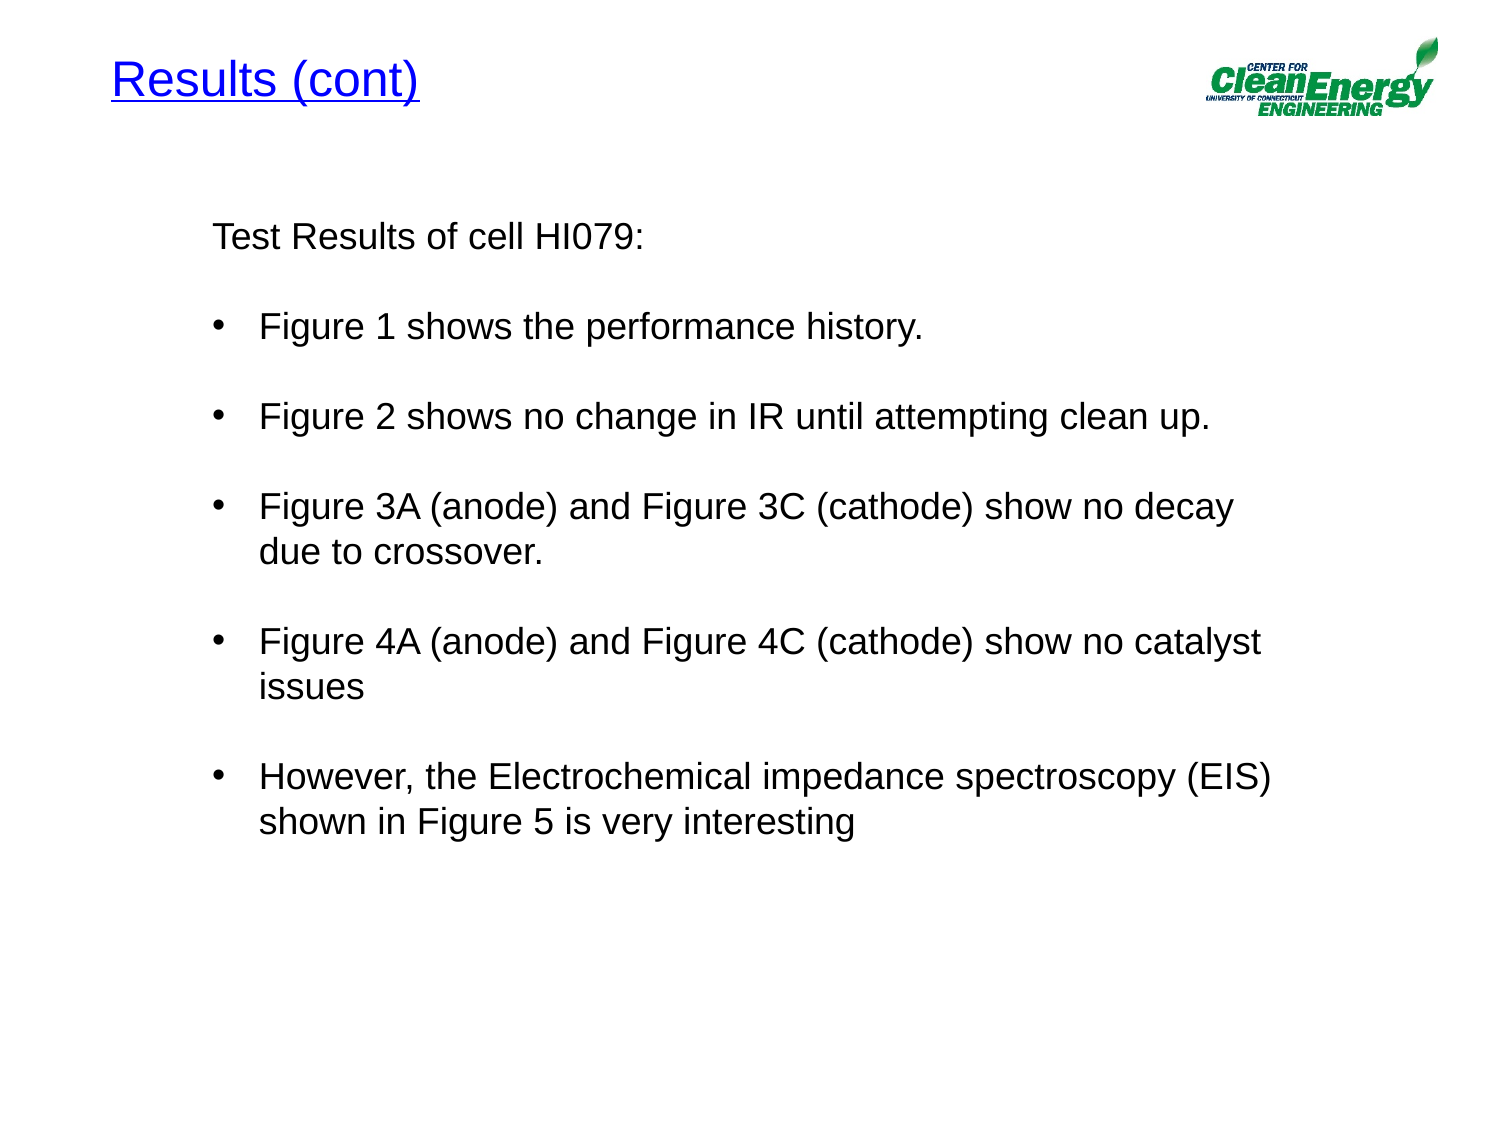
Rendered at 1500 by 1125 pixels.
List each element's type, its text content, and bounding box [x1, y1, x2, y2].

subtitle Test Results of cell HI079: Figure 1 shows the performance history. Figure 2 shows no change in IR until attempting clean up. Figure 3A (anode) and Figure 3C (cathode) show no decay due to crossover. Figure 4A (anode) and Figure 4C (cathode) show no catalyst issues However, the Electrochemical impedance spectroscopy (EIS) shown in Figure 5 is very interesting [197, 204, 1323, 1045]
title Results (cont) [96, 46, 748, 132]
picture [1206, 36, 1438, 116]
